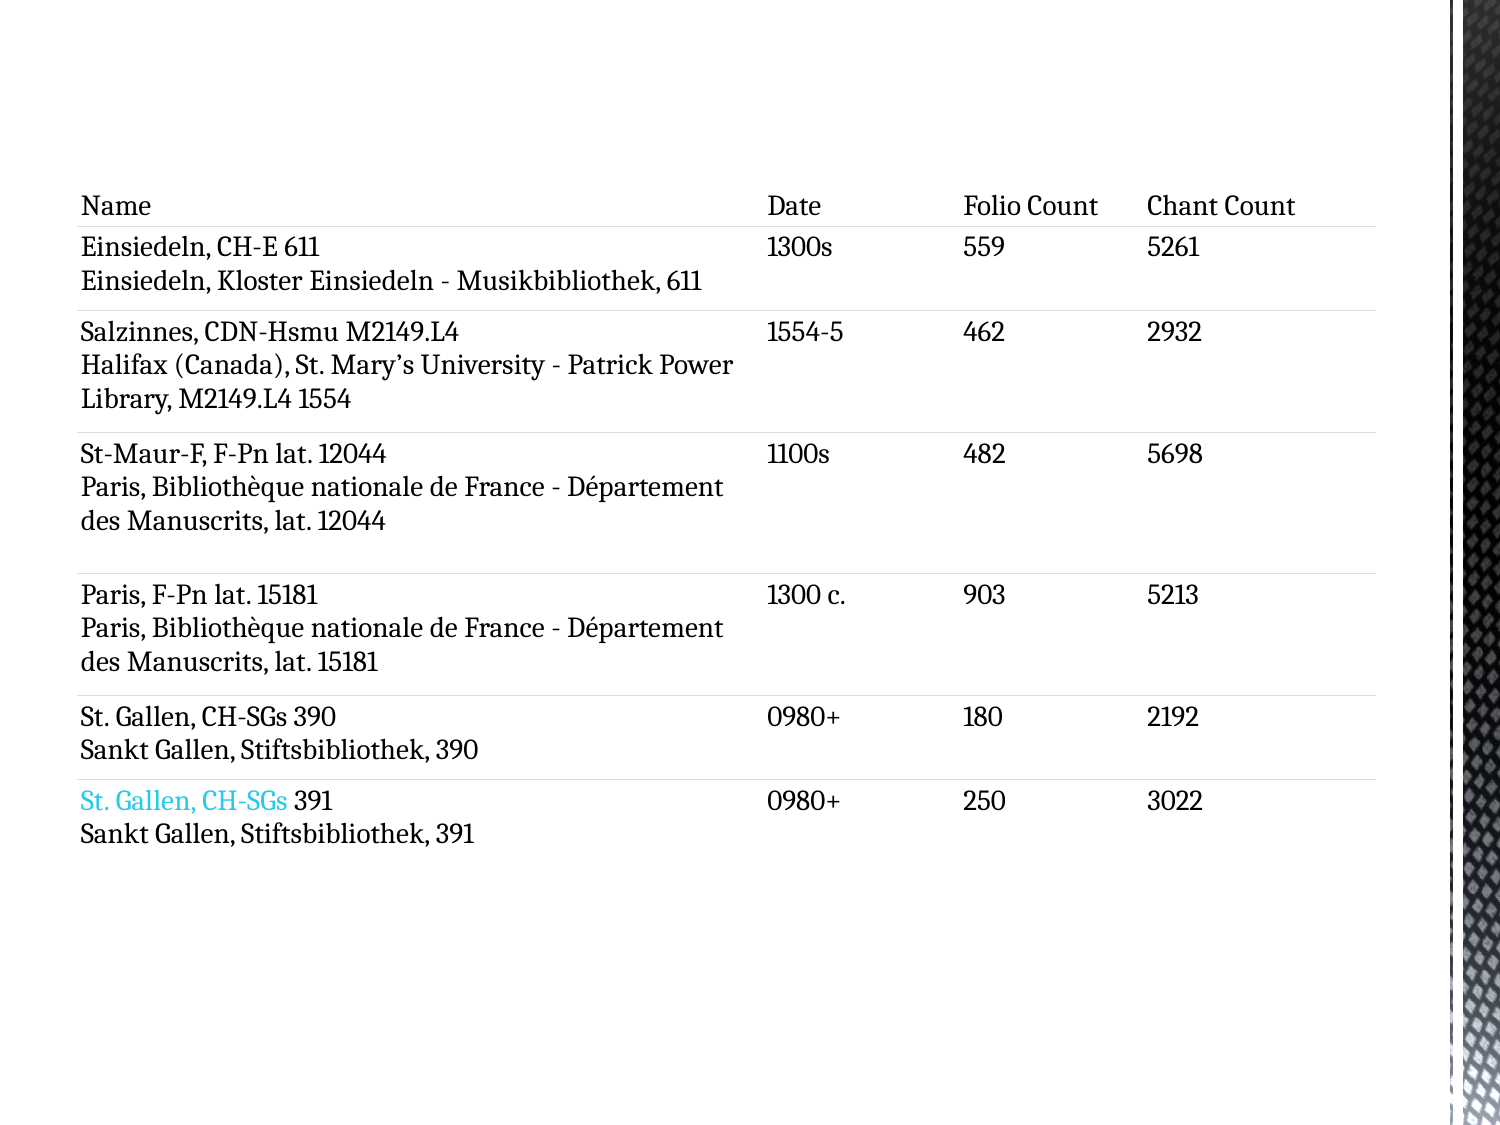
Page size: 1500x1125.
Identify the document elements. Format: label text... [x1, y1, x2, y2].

table_cell 462 [959, 311, 1143, 432]
table_cell 5261 [1143, 227, 1376, 310]
table_cell 559 [959, 227, 1143, 310]
table_cell 250 [959, 780, 1143, 864]
table_cell 1300 c. [763, 574, 959, 695]
table_cell St. Gallen, CH-SGs 390 Sankt Gallen, Stiftsbibliothek, 390 [77, 696, 763, 779]
table_header Folio Count [959, 184, 1143, 226]
table_cell 180 [959, 696, 1143, 779]
table_cell 5698 [1143, 433, 1376, 573]
table_cell 5213 [1143, 574, 1376, 695]
table_header Chant Count [1143, 184, 1376, 226]
table_cell 903 [959, 574, 1143, 695]
table_cell St. Gallen, CH-SGs 391 Sankt Gallen, Stiftsbibliothek, 391 [77, 780, 763, 864]
table_cell 482 [959, 433, 1143, 573]
picture [1447, 0, 1500, 1125]
table_cell 2932 [1143, 311, 1376, 432]
table_cell 2192 [1143, 696, 1376, 779]
table_cell 1300s [763, 227, 959, 310]
table_cell 0980+ [763, 780, 959, 864]
table_cell Einsiedeln, CH-E 611 Einsiedeln, Kloster Einsiedeln - Musikbibliothek, 611 [77, 227, 763, 310]
table_cell Salzinnes, CDN-Hsmu M2149.L4 Halifax (Canada), St. Mary’s University - Patrick Power Library, M2149.L4 1554 [77, 311, 763, 432]
table_header Date [763, 184, 959, 226]
table_cell 0980+ [763, 696, 959, 779]
table_cell 3022 [1143, 780, 1376, 864]
table_cell Paris, F-Pn lat. 15181 Paris, Bibliothèque nationale de France - Département des Manuscrits, lat. 15181 [77, 574, 763, 695]
table_header Name [77, 184, 763, 226]
table_cell 1100s [763, 433, 959, 573]
table_cell St-Maur-F, F-Pn lat. 12044 Paris, Bibliothèque nationale de France - Département des Manuscrits, lat. 12044 [77, 433, 763, 573]
table_cell 1554-5 [763, 311, 959, 432]
